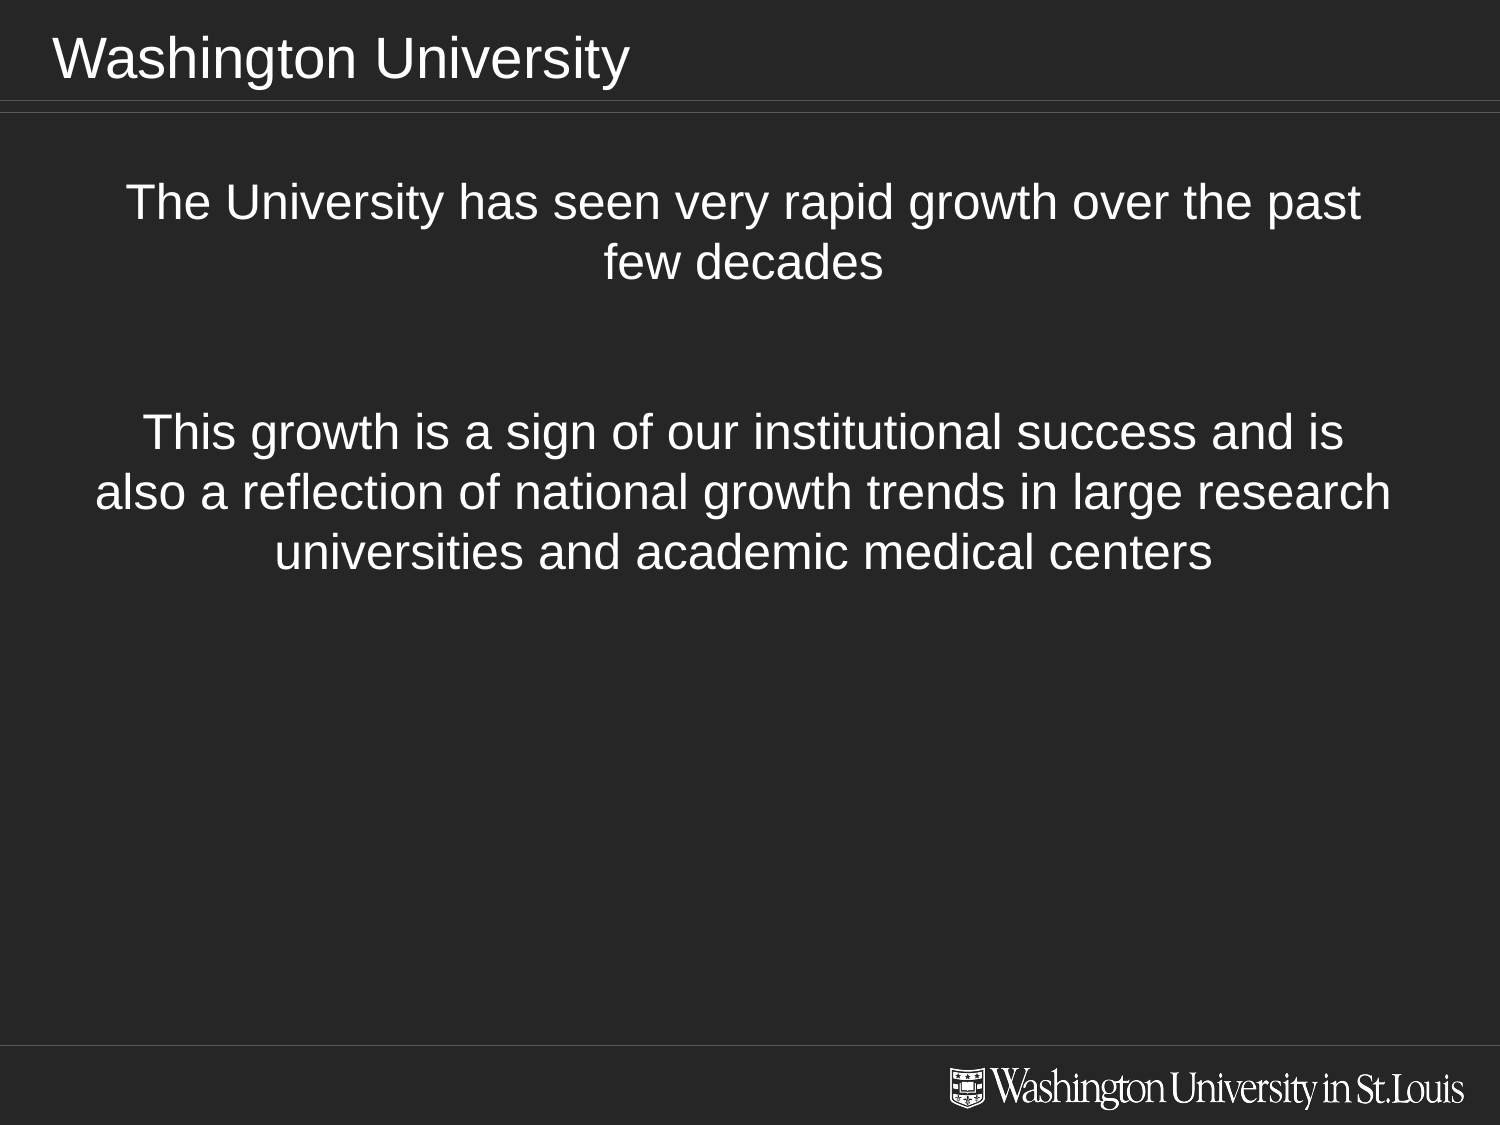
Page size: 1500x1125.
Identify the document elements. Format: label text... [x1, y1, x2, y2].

title Washington University [37, 12, 1463, 113]
picture [950, 1067, 1465, 1111]
list The University has seen very rapid growth over the past few decades This growth is a sign of our institutional success and is also a reflection of national growth trends in large research universities and academic medical centers [75, 162, 1413, 993]
